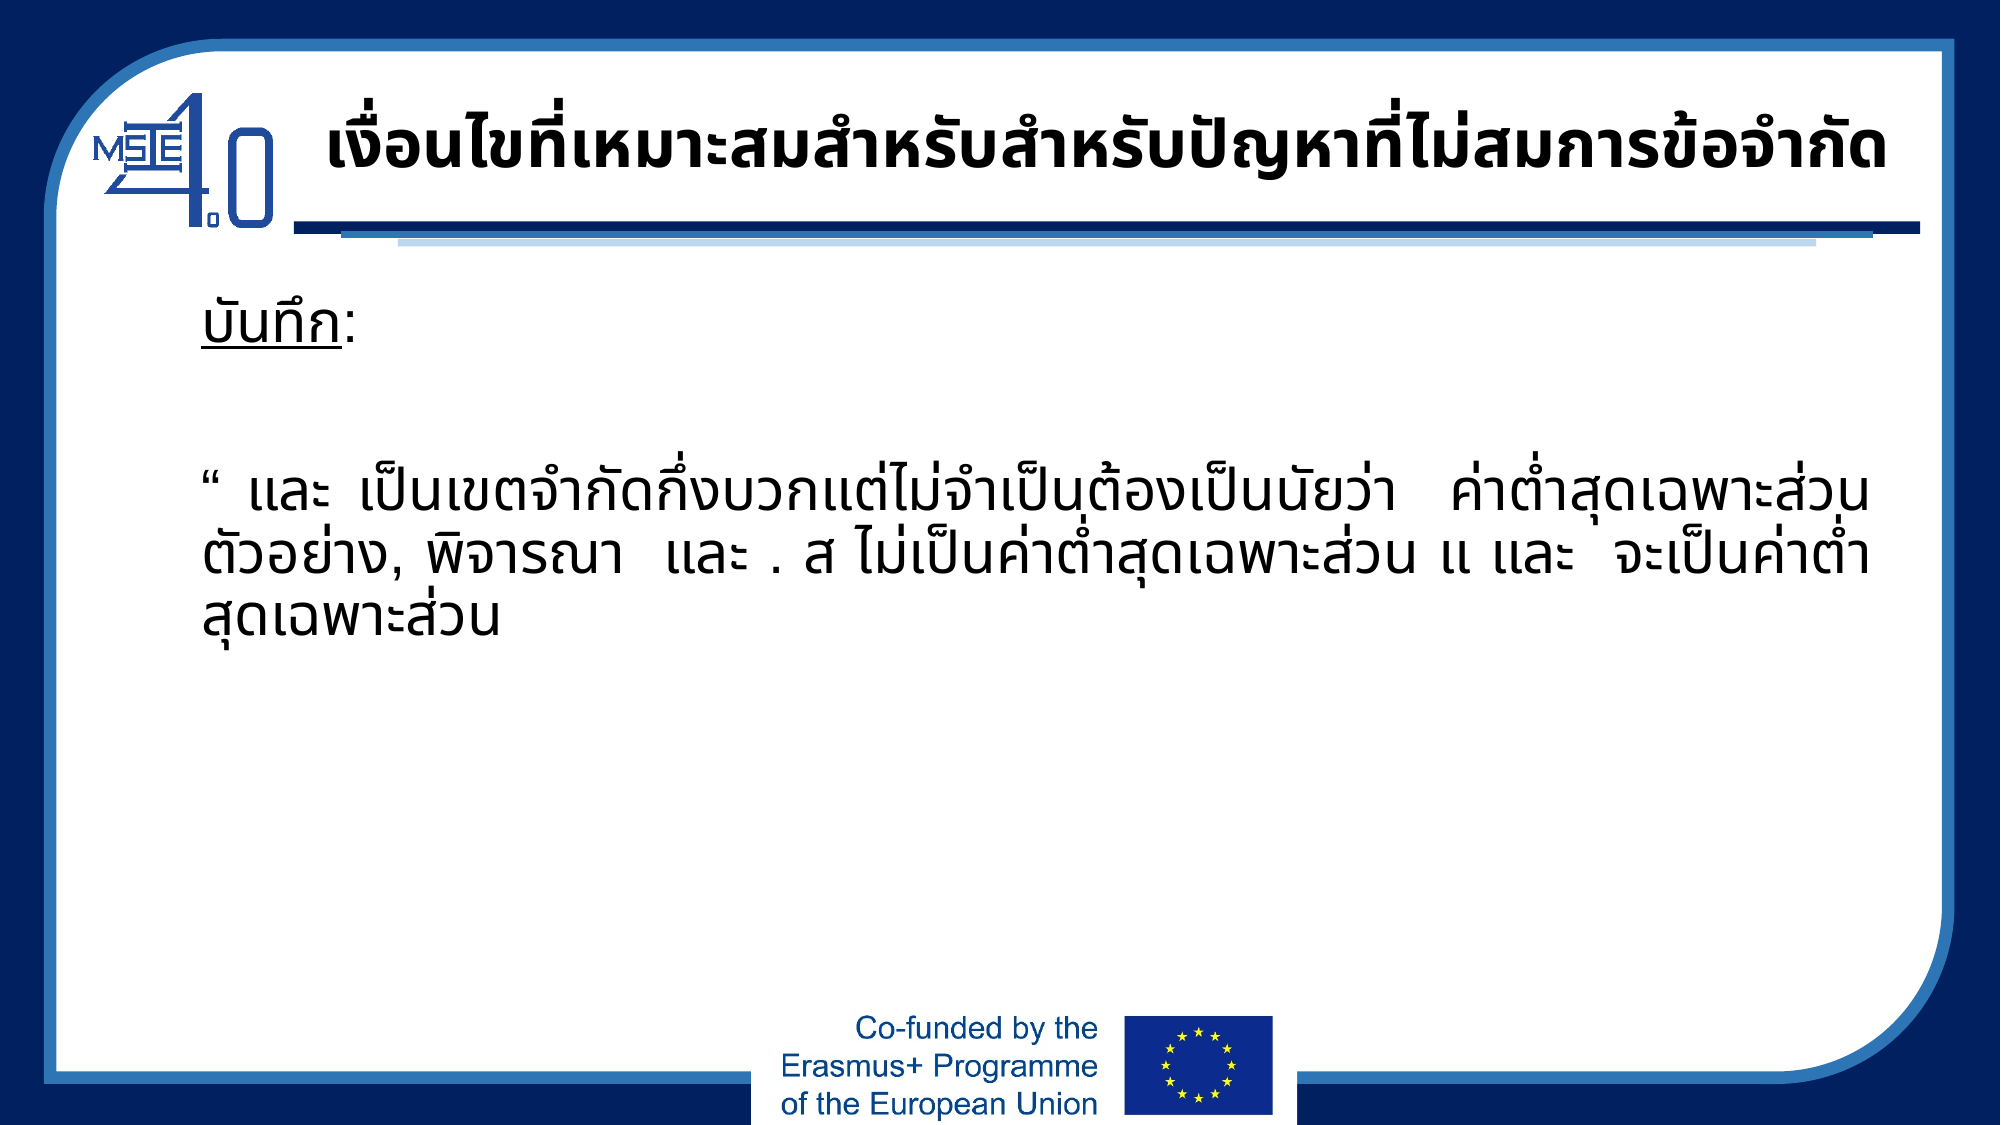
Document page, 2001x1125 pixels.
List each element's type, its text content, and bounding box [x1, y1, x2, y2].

title เงื่อนไขที่เหมาะสมสำหรับสำหรับปัญหาที่ไม่สมการข้อจำกัด [294, 73, 1921, 220]
picture [751, 1003, 1298, 1125]
